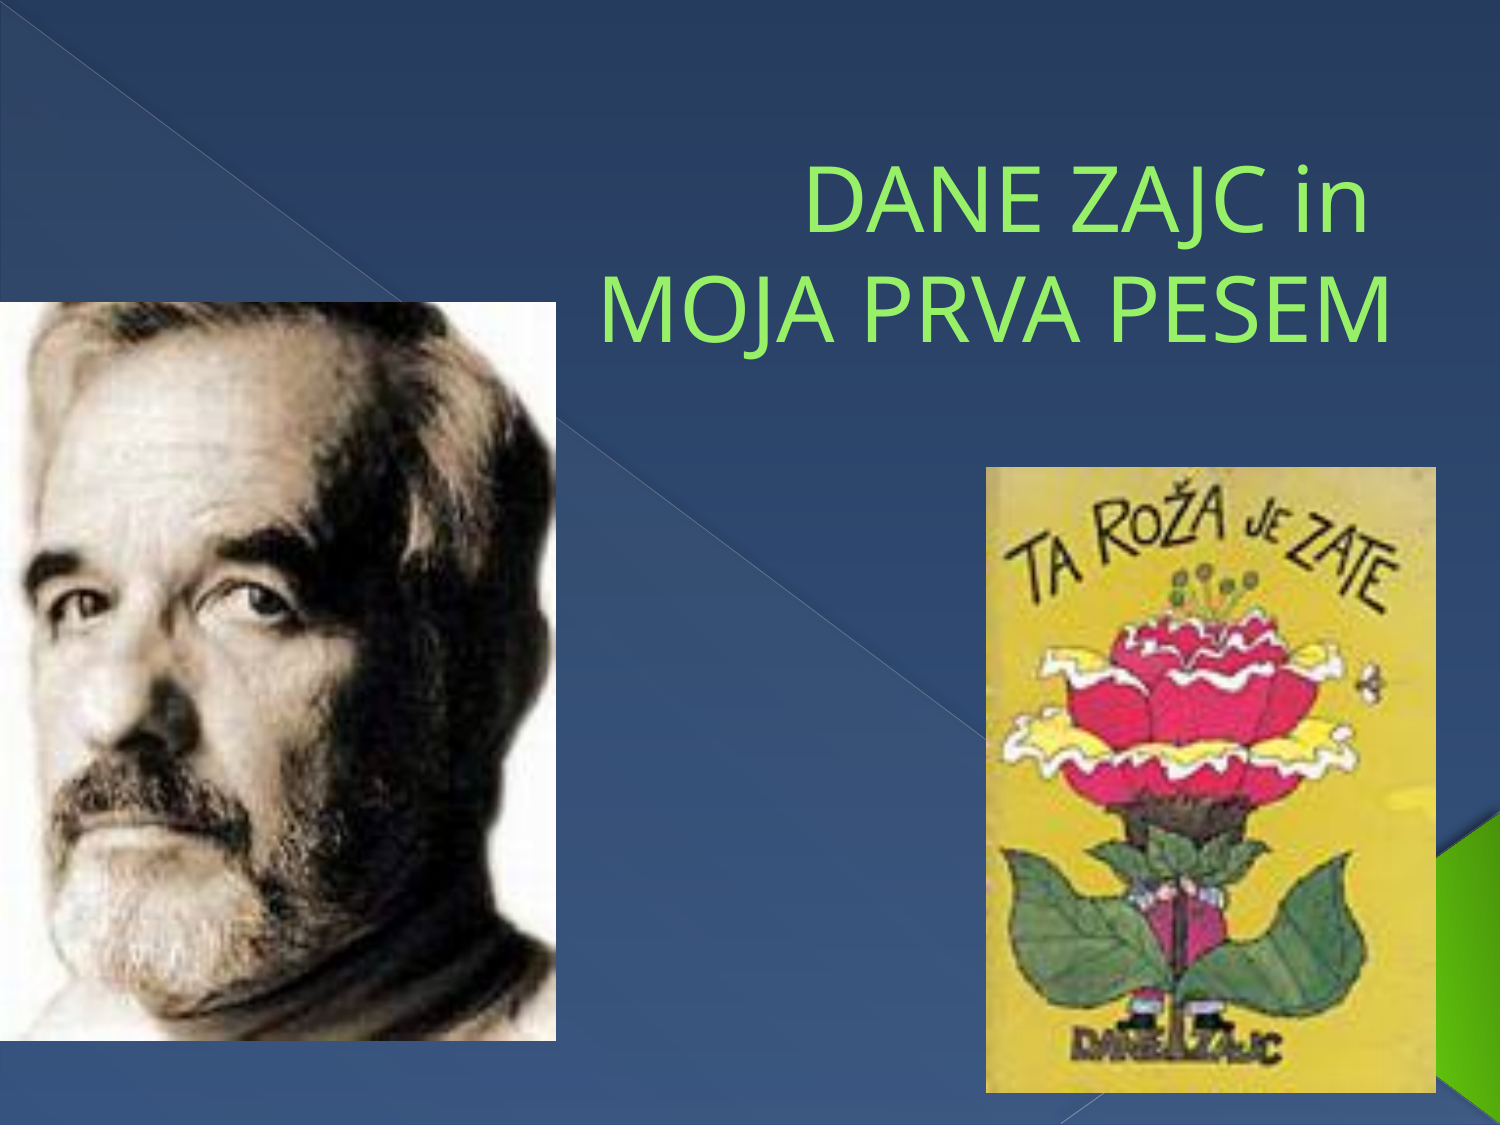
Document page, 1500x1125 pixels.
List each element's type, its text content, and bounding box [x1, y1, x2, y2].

title DANE ZAJC in MOJA PRVA PESEM [88, 127, 1412, 369]
picture [985, 467, 1436, 1093]
picture [0, 302, 556, 1041]
